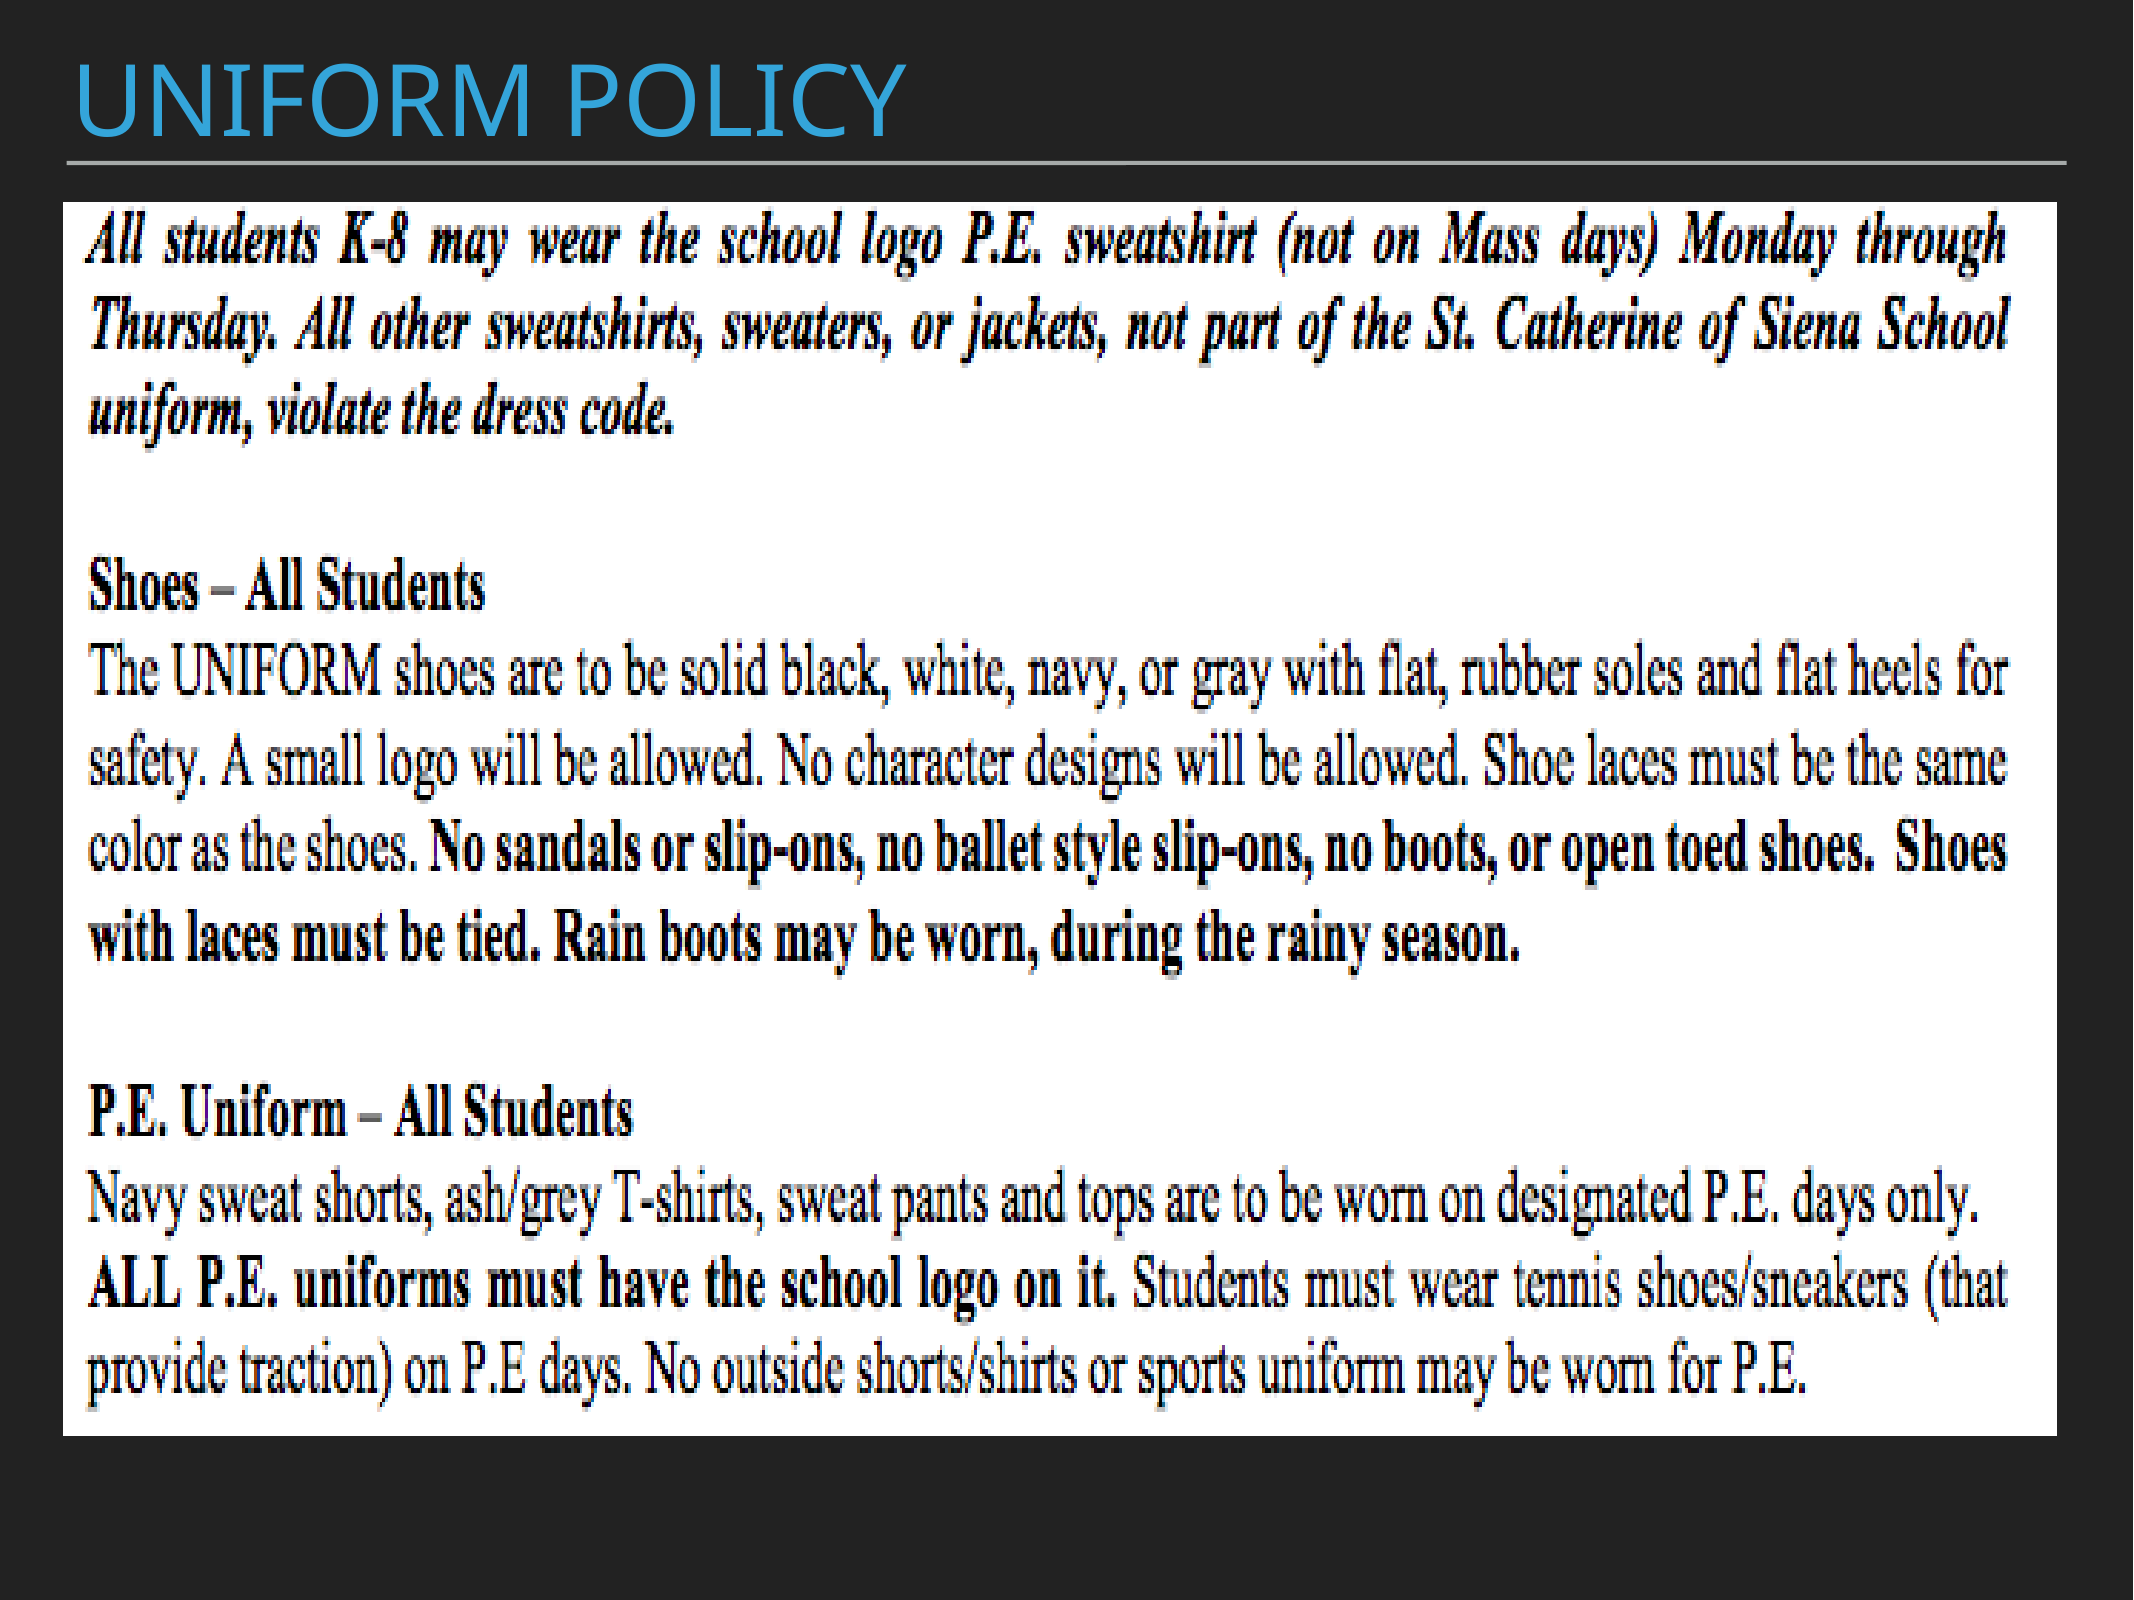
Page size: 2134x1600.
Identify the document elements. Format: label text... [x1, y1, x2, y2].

title Uniform policy [62, 50, 2064, 171]
picture [62, 201, 2057, 1437]
